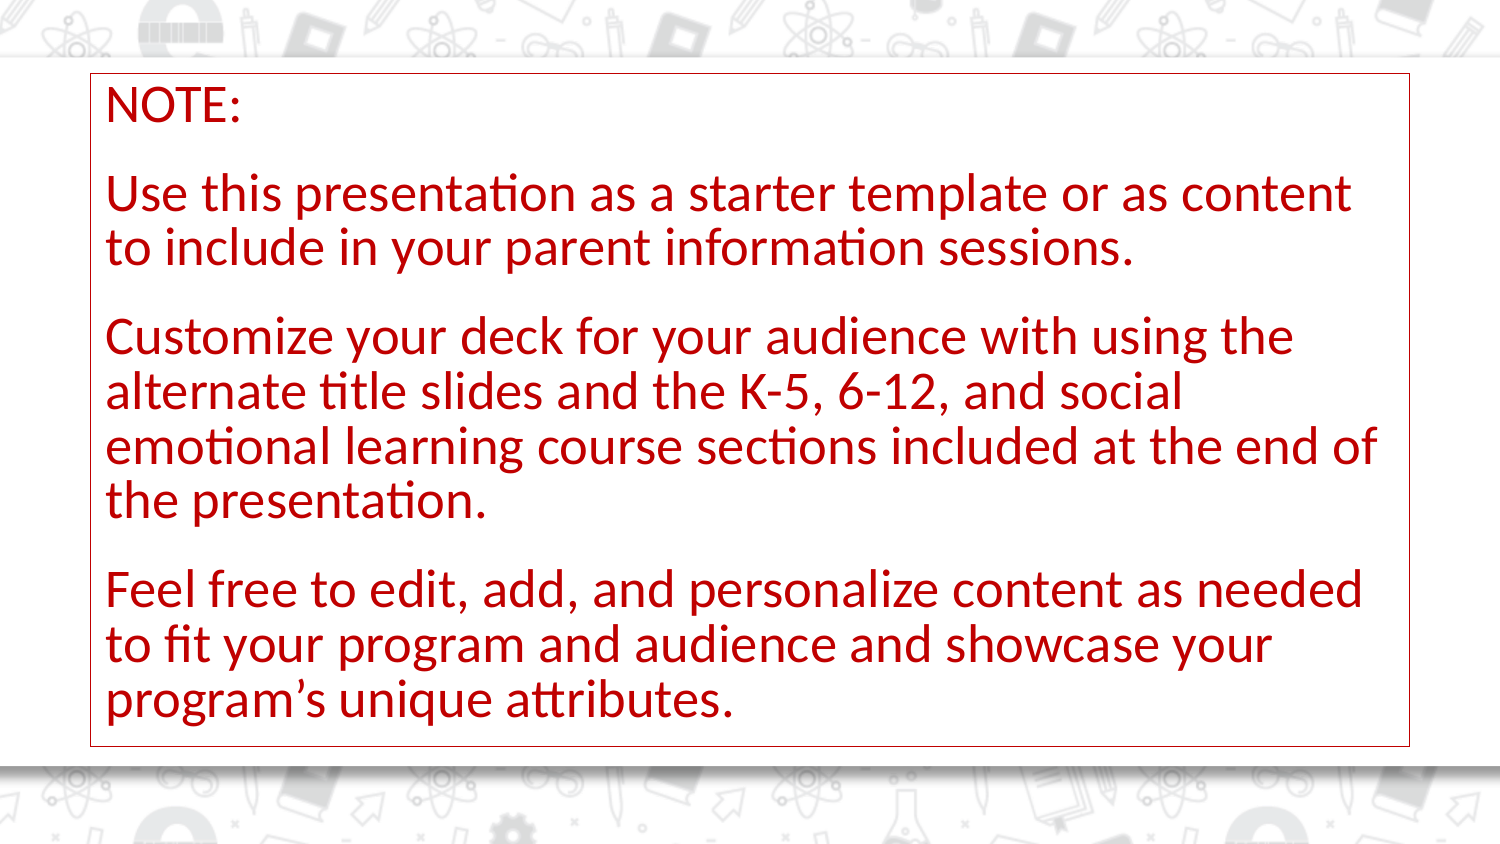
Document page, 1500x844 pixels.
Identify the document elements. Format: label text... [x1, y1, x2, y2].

list NOTE: Use this presentation as a starter template or as content to include in your parent information sessions. Customize your deck for your audience with using the alternate title slides and the K-5, 6-12, and social emotional learning course sections included at the end of the presentation. Feel free to edit, add, and personalize content as needed to fit your program and audience and showcase your program’s unique attributes. [90, 73, 1410, 747]
